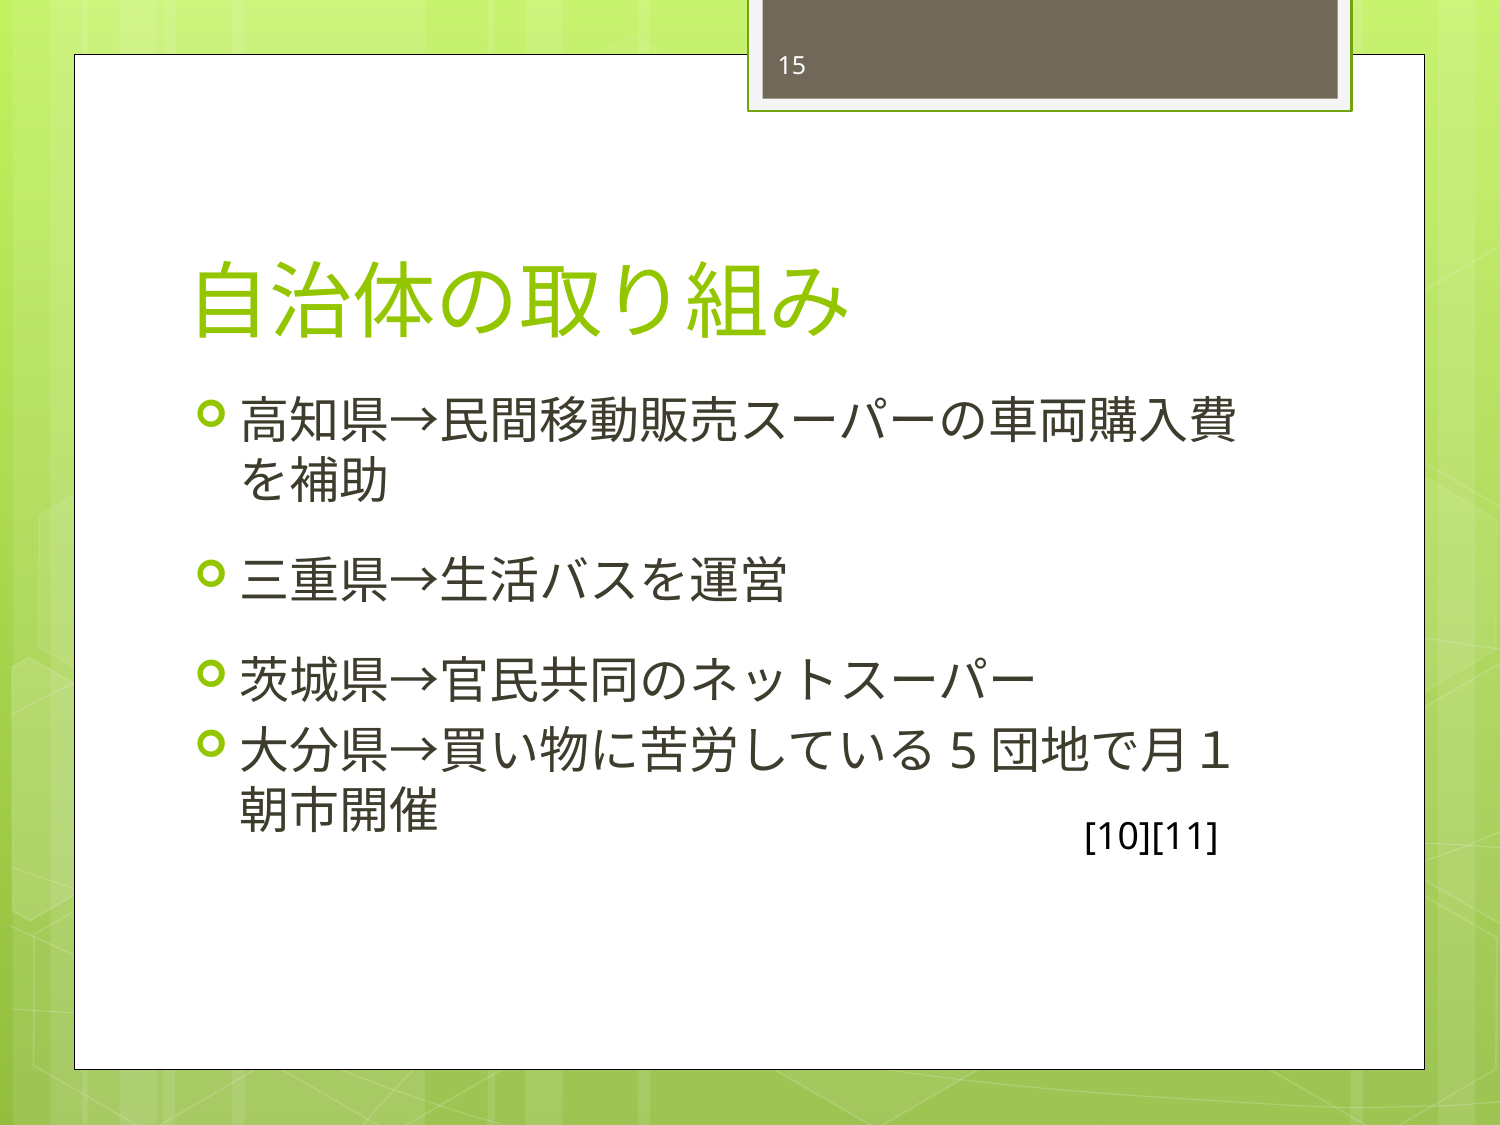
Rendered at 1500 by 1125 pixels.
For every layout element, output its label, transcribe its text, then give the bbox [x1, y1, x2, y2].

list 高知県→民間移動販売スーパーの車両購入費を補助 三重県→生活バスを運営 茨城県→官民共同のネットスーパー 大分県→買い物に苦労している5団地で月１朝市開催 [171, 381, 1283, 960]
slide_number 15 [762, 36, 982, 97]
title 自治体の取り組み [171, 168, 1324, 357]
text_box [10][11] [1068, 804, 1247, 865]
